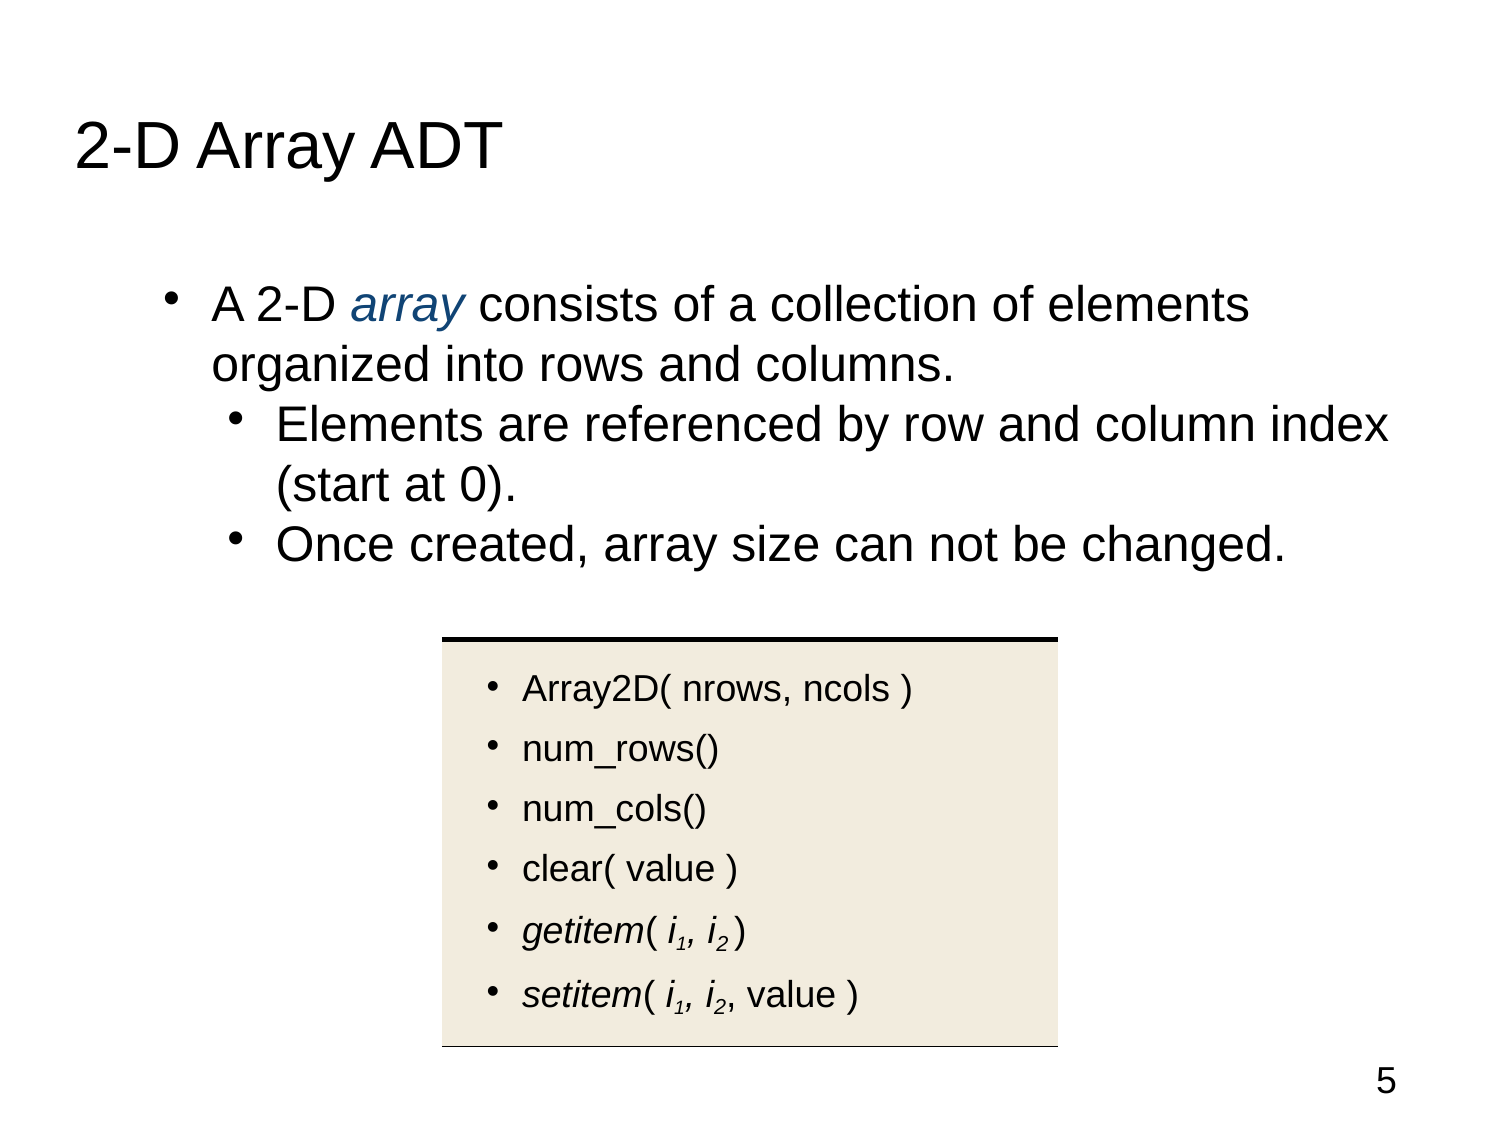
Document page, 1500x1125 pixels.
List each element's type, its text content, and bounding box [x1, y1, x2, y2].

list A 2-D array consists of a collection of elements organized into rows and columns. Elements are referenced by row and column index (start at 0). Once created, array size can not be changed. [147, 271, 1404, 1015]
title 2-D Array ADT [74, 44, 1429, 233]
table_header Array2D( nrows, ncols ) num_rows() num_cols() clear( value ) getitem( i1, i2 ) setitem( i1, i2, value ) [442, 642, 1058, 1046]
slide_number 5 [1361, 1054, 1425, 1103]
